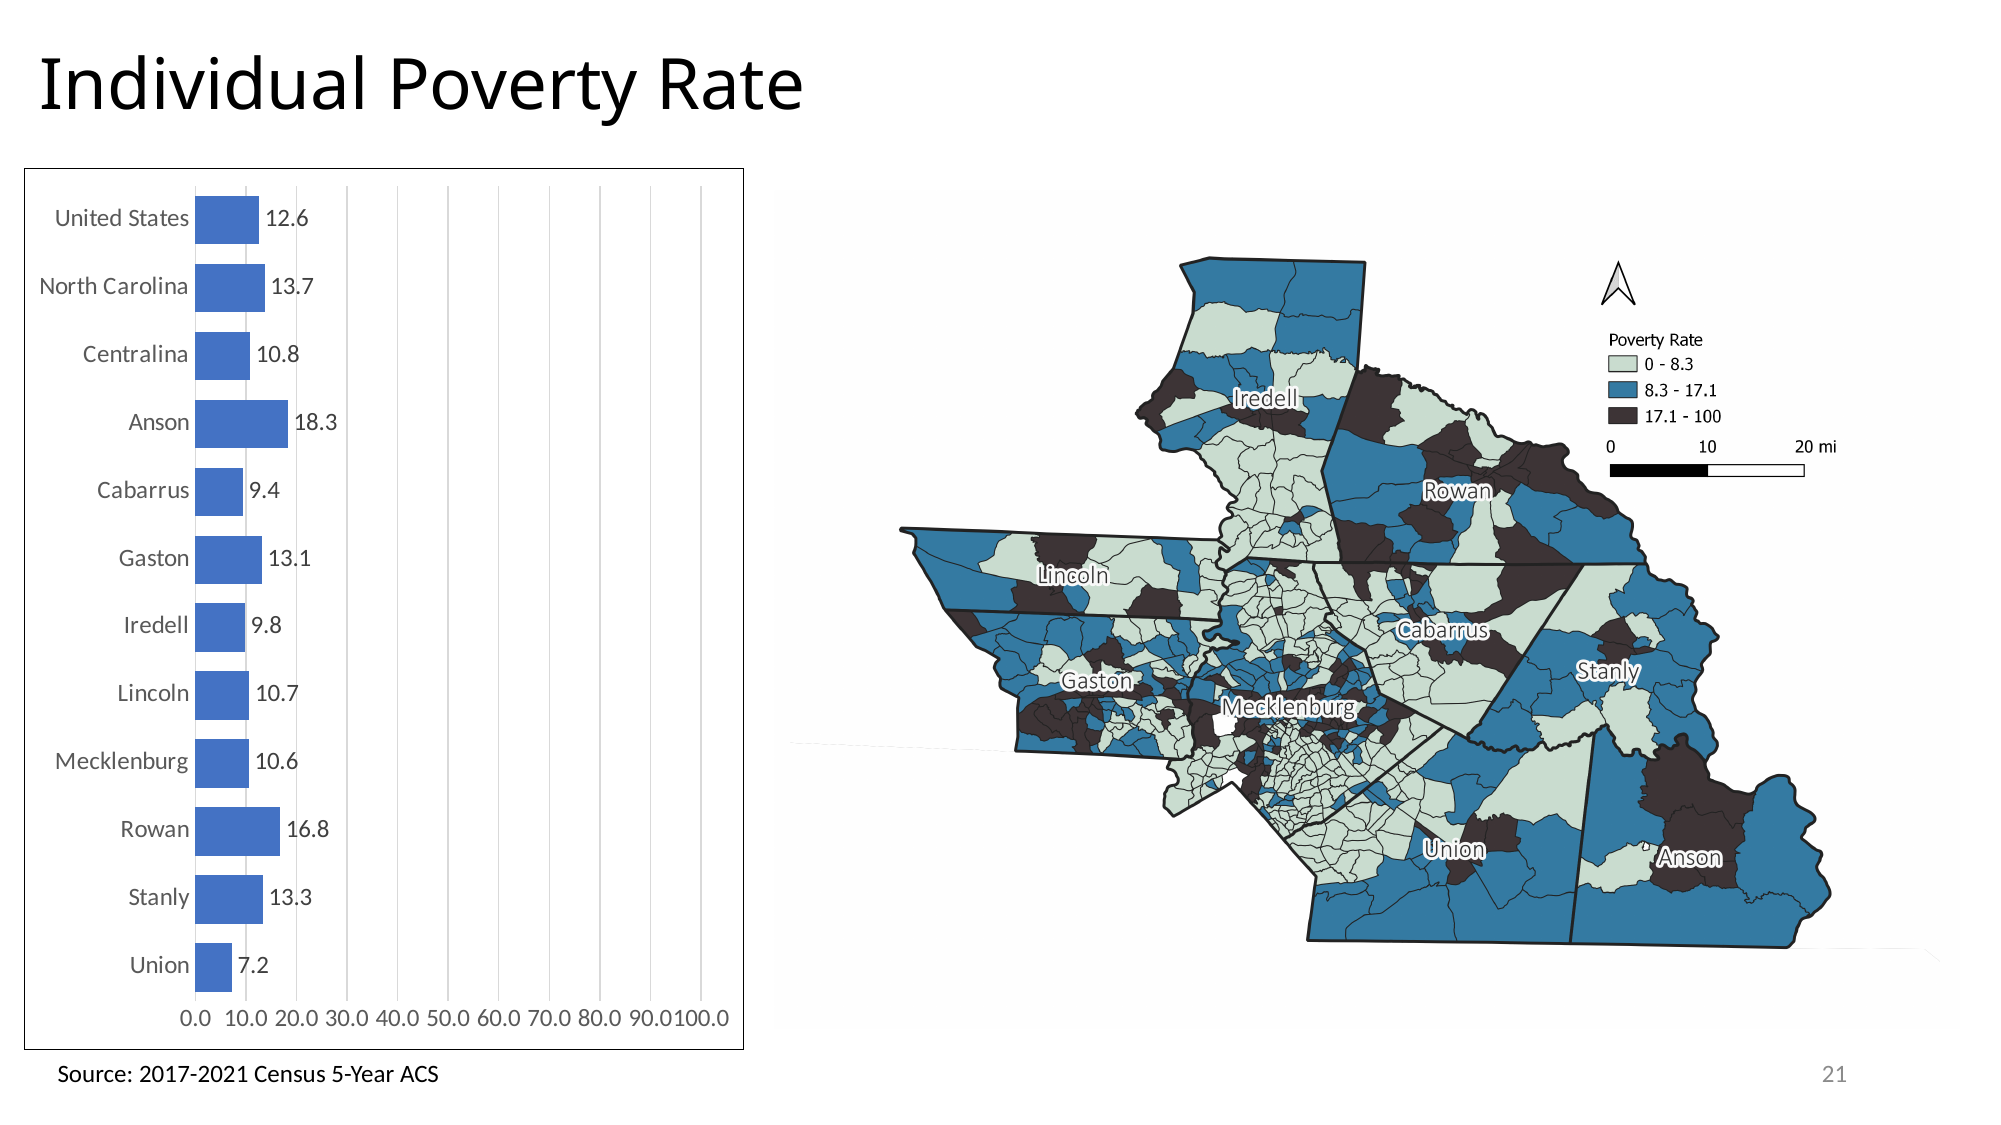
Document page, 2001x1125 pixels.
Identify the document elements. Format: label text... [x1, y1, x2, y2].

text_box Source: 2017-2021 Census 5-Year ACS [42, 1050, 455, 1095]
title Individual Poverty Rate [24, 5, 1737, 169]
slide_number 21 [1412, 1042, 1863, 1103]
chart [24, 168, 744, 1050]
picture [774, 190, 1960, 1029]
